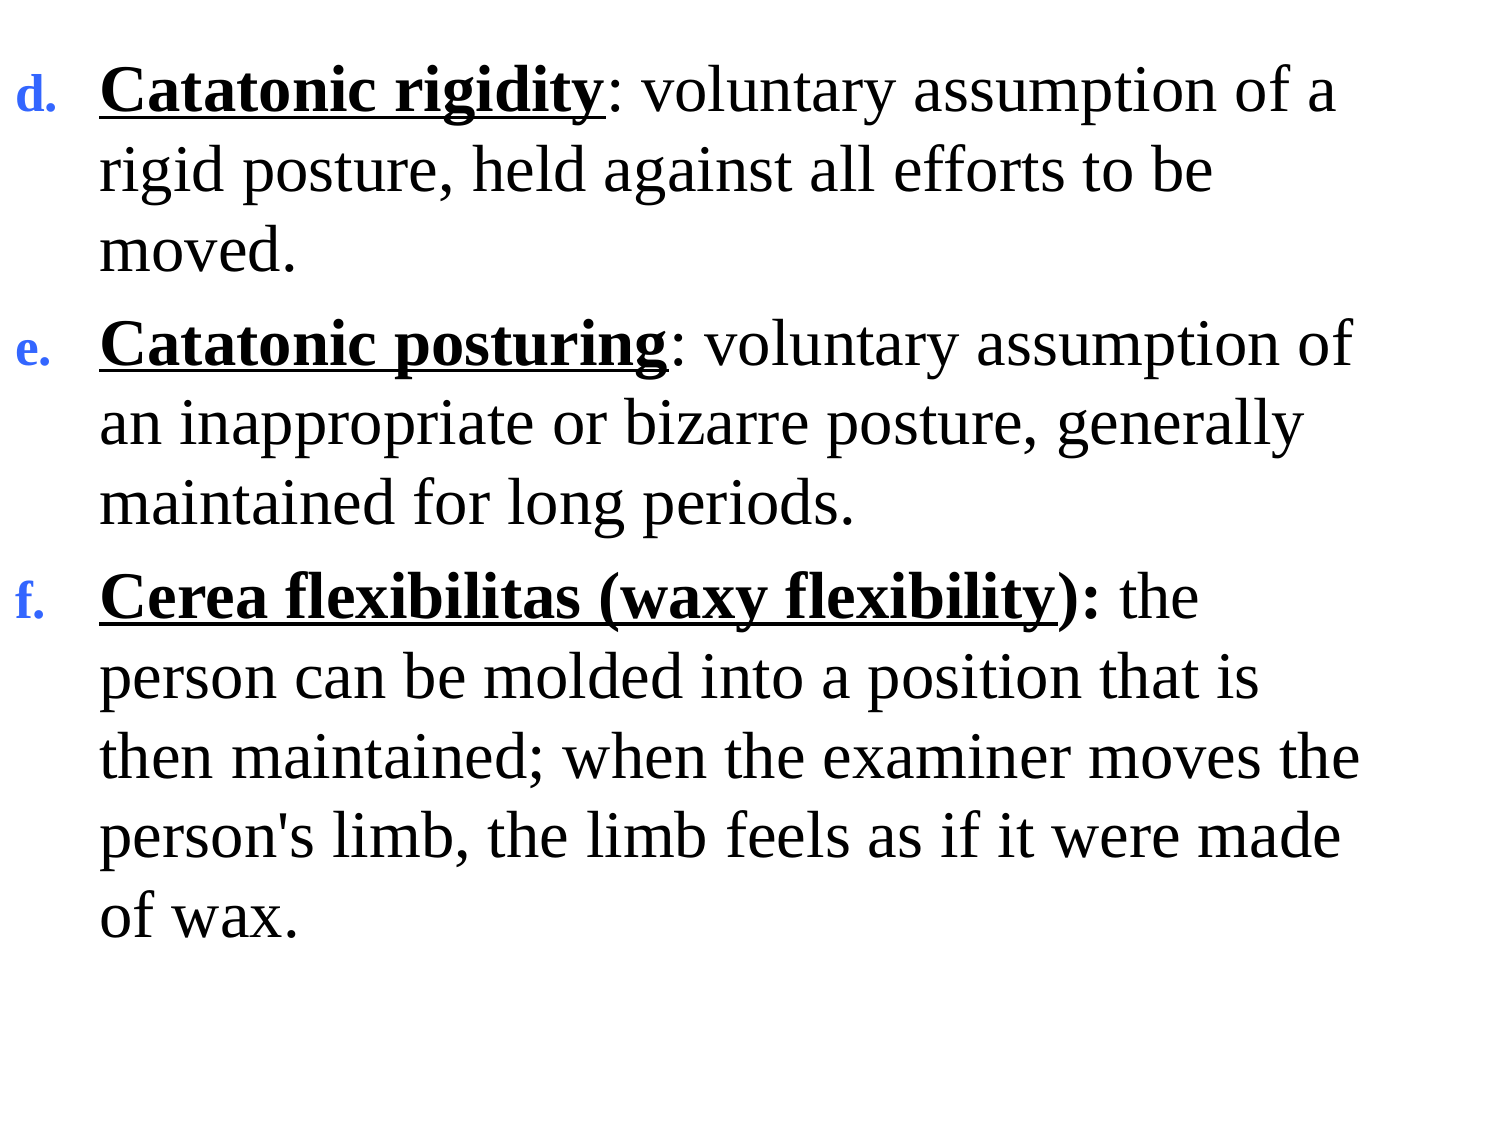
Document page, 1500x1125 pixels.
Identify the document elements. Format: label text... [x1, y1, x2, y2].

list Catatonic rigidity: voluntary assumption of a rigid posture, held against all efforts to be moved. Catatonic posturing: voluntary assumption of an inappropriate or bizarre posture, generally maintained for long periods. Cerea flexibilitas (waxy flexibility): the person can be molded into a position that is then maintained; when the examiner moves the person's limb, the limb feels as if it were made of wax. [0, 37, 1388, 1001]
